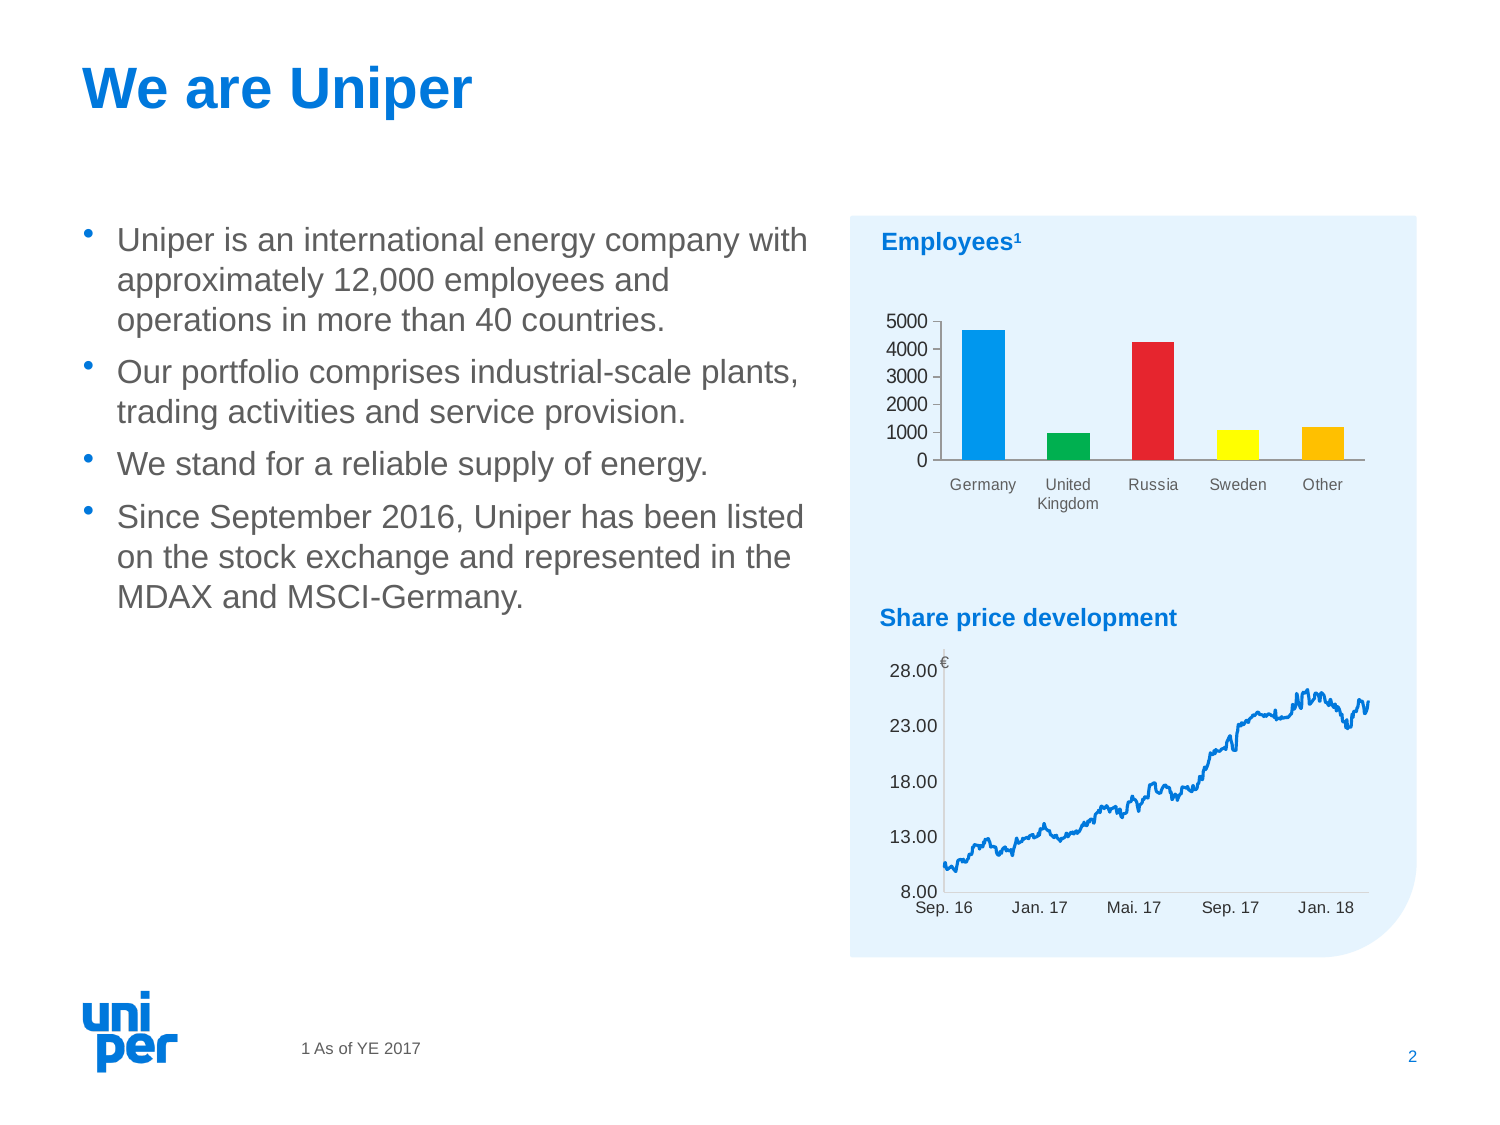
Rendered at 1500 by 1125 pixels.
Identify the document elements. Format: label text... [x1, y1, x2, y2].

list Uniper is an international energy company with approximately 12,000 employees and operations in more than 40 countries. Our portfolio comprises industrial-scale plants, trading activities and service provision. We stand for a reliable supply of energy. Since September 2016, Uniper has been listed on the stock exchange and represented in the MDAX and MSCI-Germany. [82, 217, 830, 964]
text_box Share price development [879, 598, 1500, 644]
picture [82, 990, 178, 1073]
title We are Uniper [82, 50, 1418, 198]
slide_number 2 [1358, 998, 1418, 1066]
chart [879, 643, 1380, 923]
text_box 1 As of YE 2017 [286, 1030, 437, 1066]
text_box Employees1 [866, 215, 1037, 264]
chart [885, 269, 1380, 554]
text_box [850, 215, 1417, 958]
